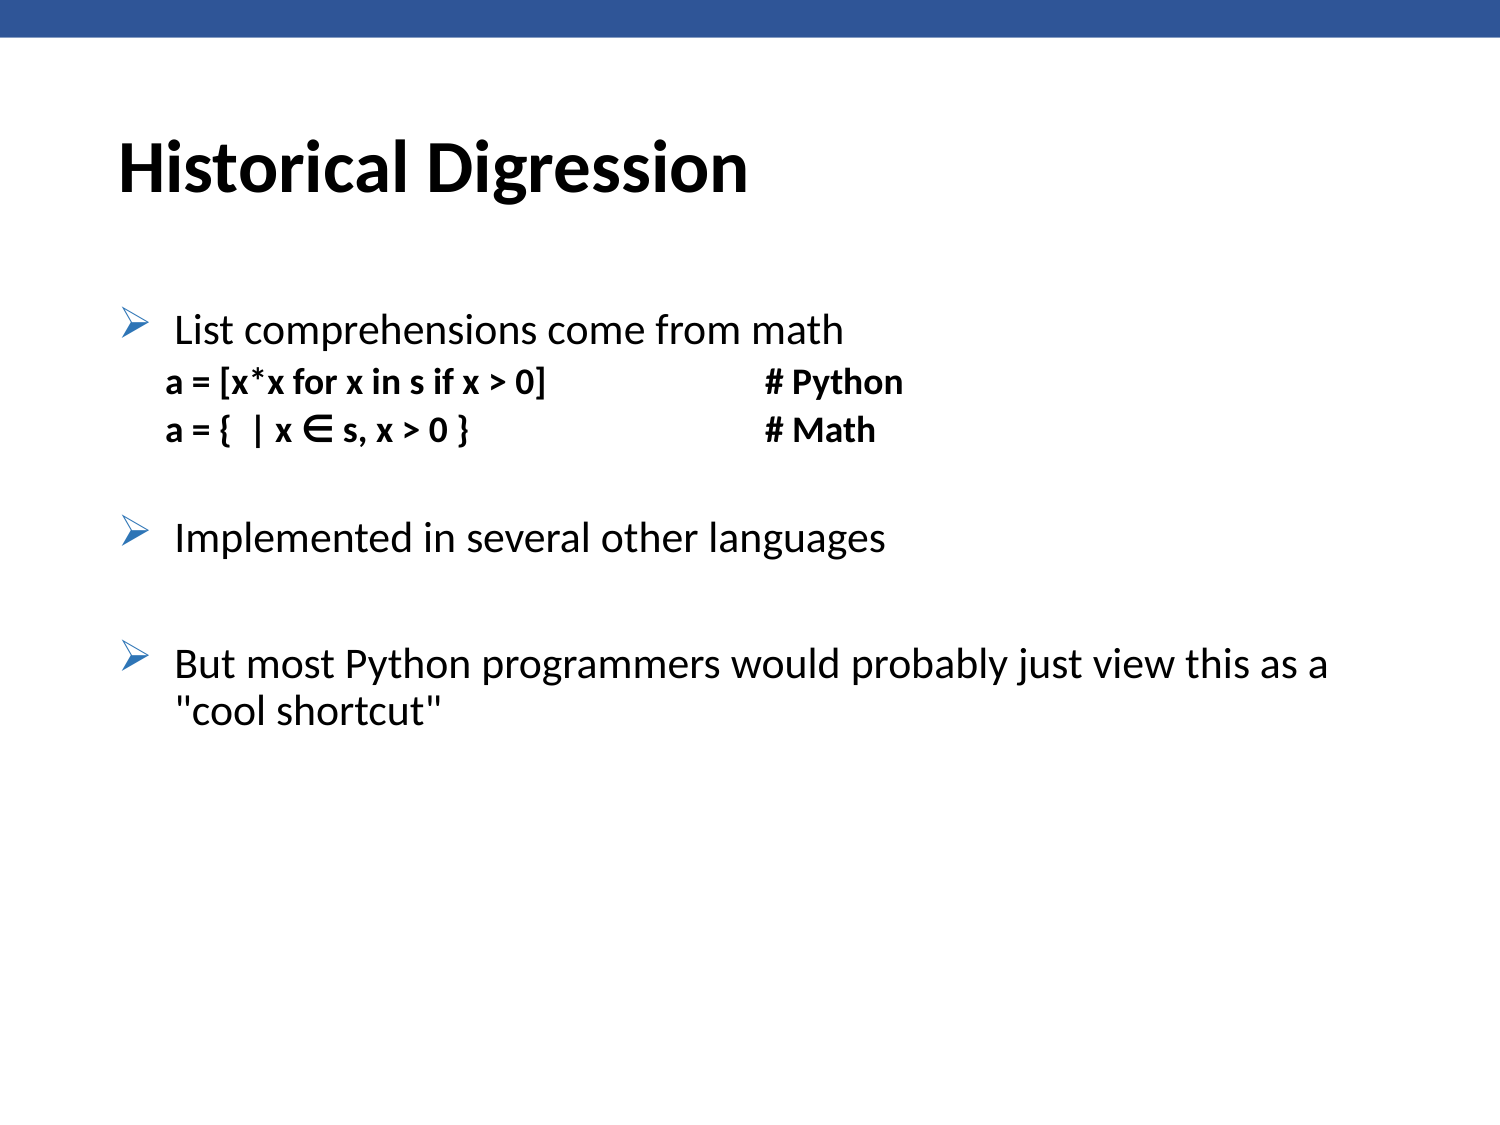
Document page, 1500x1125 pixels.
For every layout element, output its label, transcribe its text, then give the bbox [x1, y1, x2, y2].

title Historical Digression [103, 59, 1397, 278]
